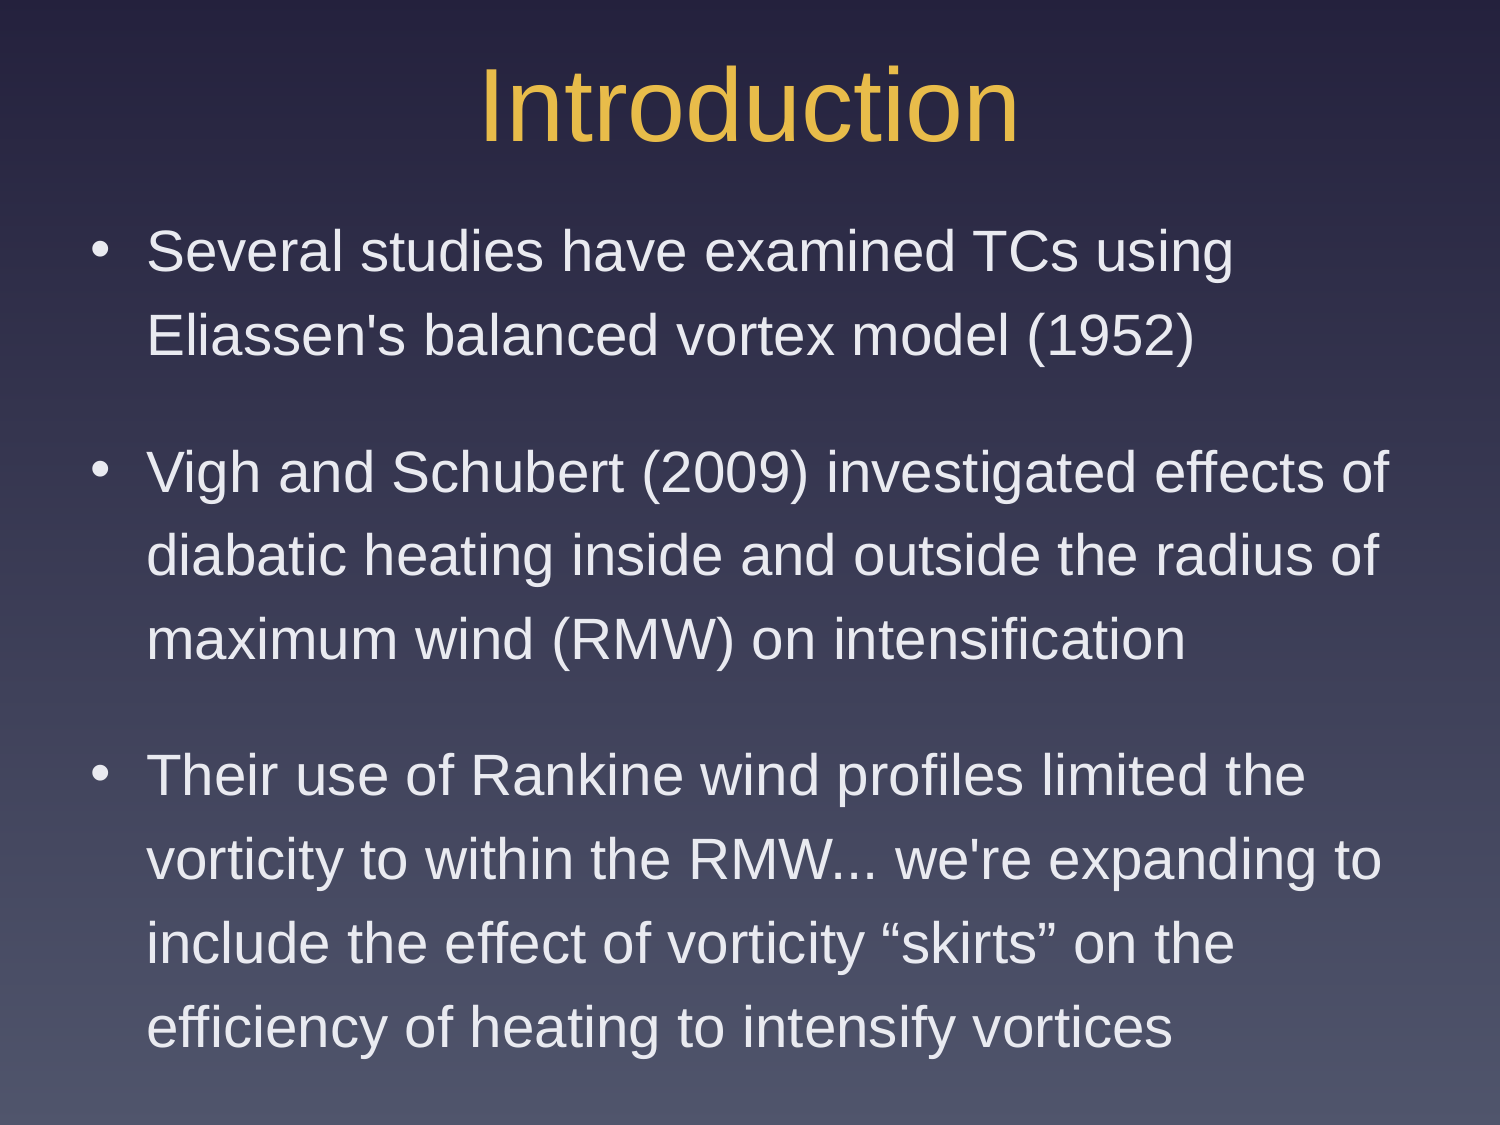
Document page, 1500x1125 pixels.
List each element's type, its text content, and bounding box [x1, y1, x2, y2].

list Several studies have examined TCs using Eliassen's balanced vortex model (1952) Vigh and Schubert (2009) investigated effects of diabatic heating inside and outside the radius of maximum wind (RMW) on intensification Their use of Rankine wind profiles limited the vorticity to within the RMW... we're expanding to include the effect of vorticity “skirts” on the efficiency of heating to intensify vortices [75, 188, 1425, 1070]
title Introduction [75, 29, 1425, 188]
